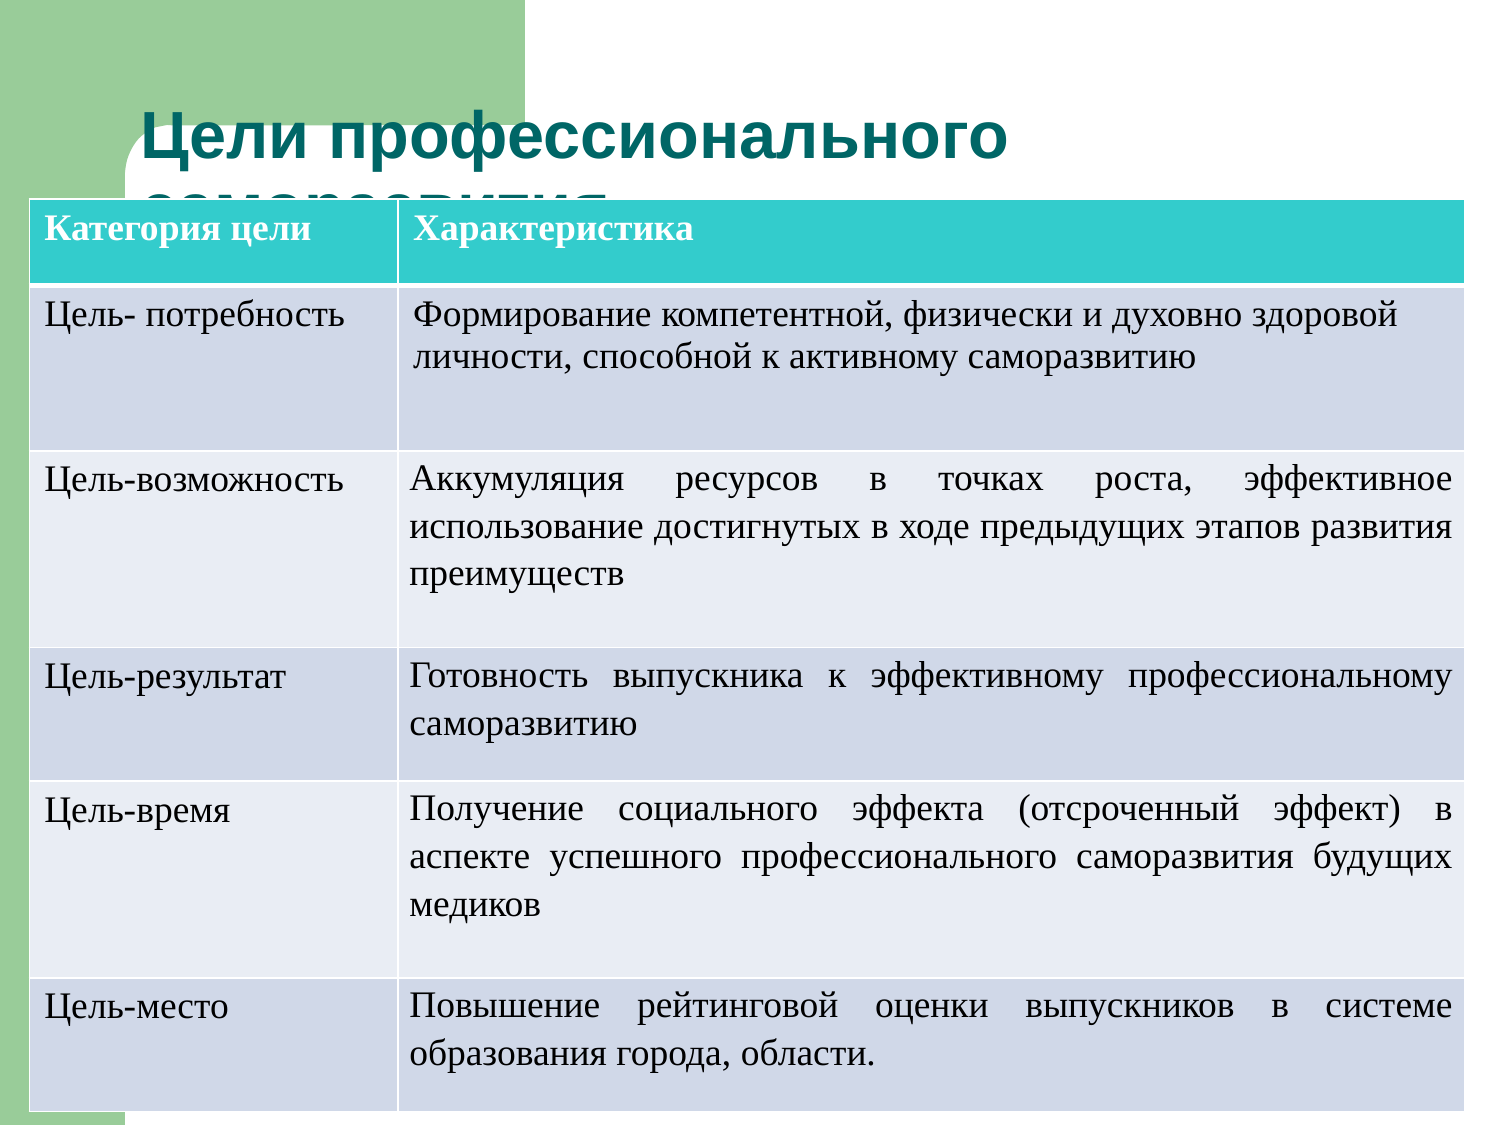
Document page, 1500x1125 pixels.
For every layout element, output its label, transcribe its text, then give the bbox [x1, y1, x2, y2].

table_cell Цель-время [30, 782, 397, 977]
title Цели профессионального саморазвития [124, 124, 1426, 198]
table_cell Повышение рейтинговой оценки выпускников в системе образования города, области. [399, 979, 1464, 1111]
table_cell Цель-место [30, 979, 397, 1111]
table_cell Формирование компетентной, физически и духовно здоровой личности, способной к активному саморазвитию [399, 288, 1464, 450]
table_cell Аккумуляция ресурсов в точках роста, эффективное использование достигнутых в ходе предыдущих этапов развития преимуществ [399, 452, 1464, 647]
table_header Категория цели [30, 200, 397, 283]
table_header Характеристика [399, 200, 1464, 283]
table_cell Цель-возможность [30, 452, 397, 647]
table_cell Получение социального эффекта (отсроченный эффект) в аспекте успешного профессионального саморазвития будущих медиков [399, 782, 1464, 977]
table_cell Готовность выпускника к эффективному профессиональному саморазвитию [399, 648, 1464, 780]
table_cell Цель- потребность [30, 288, 397, 450]
table_cell Цель-результат [30, 648, 397, 780]
